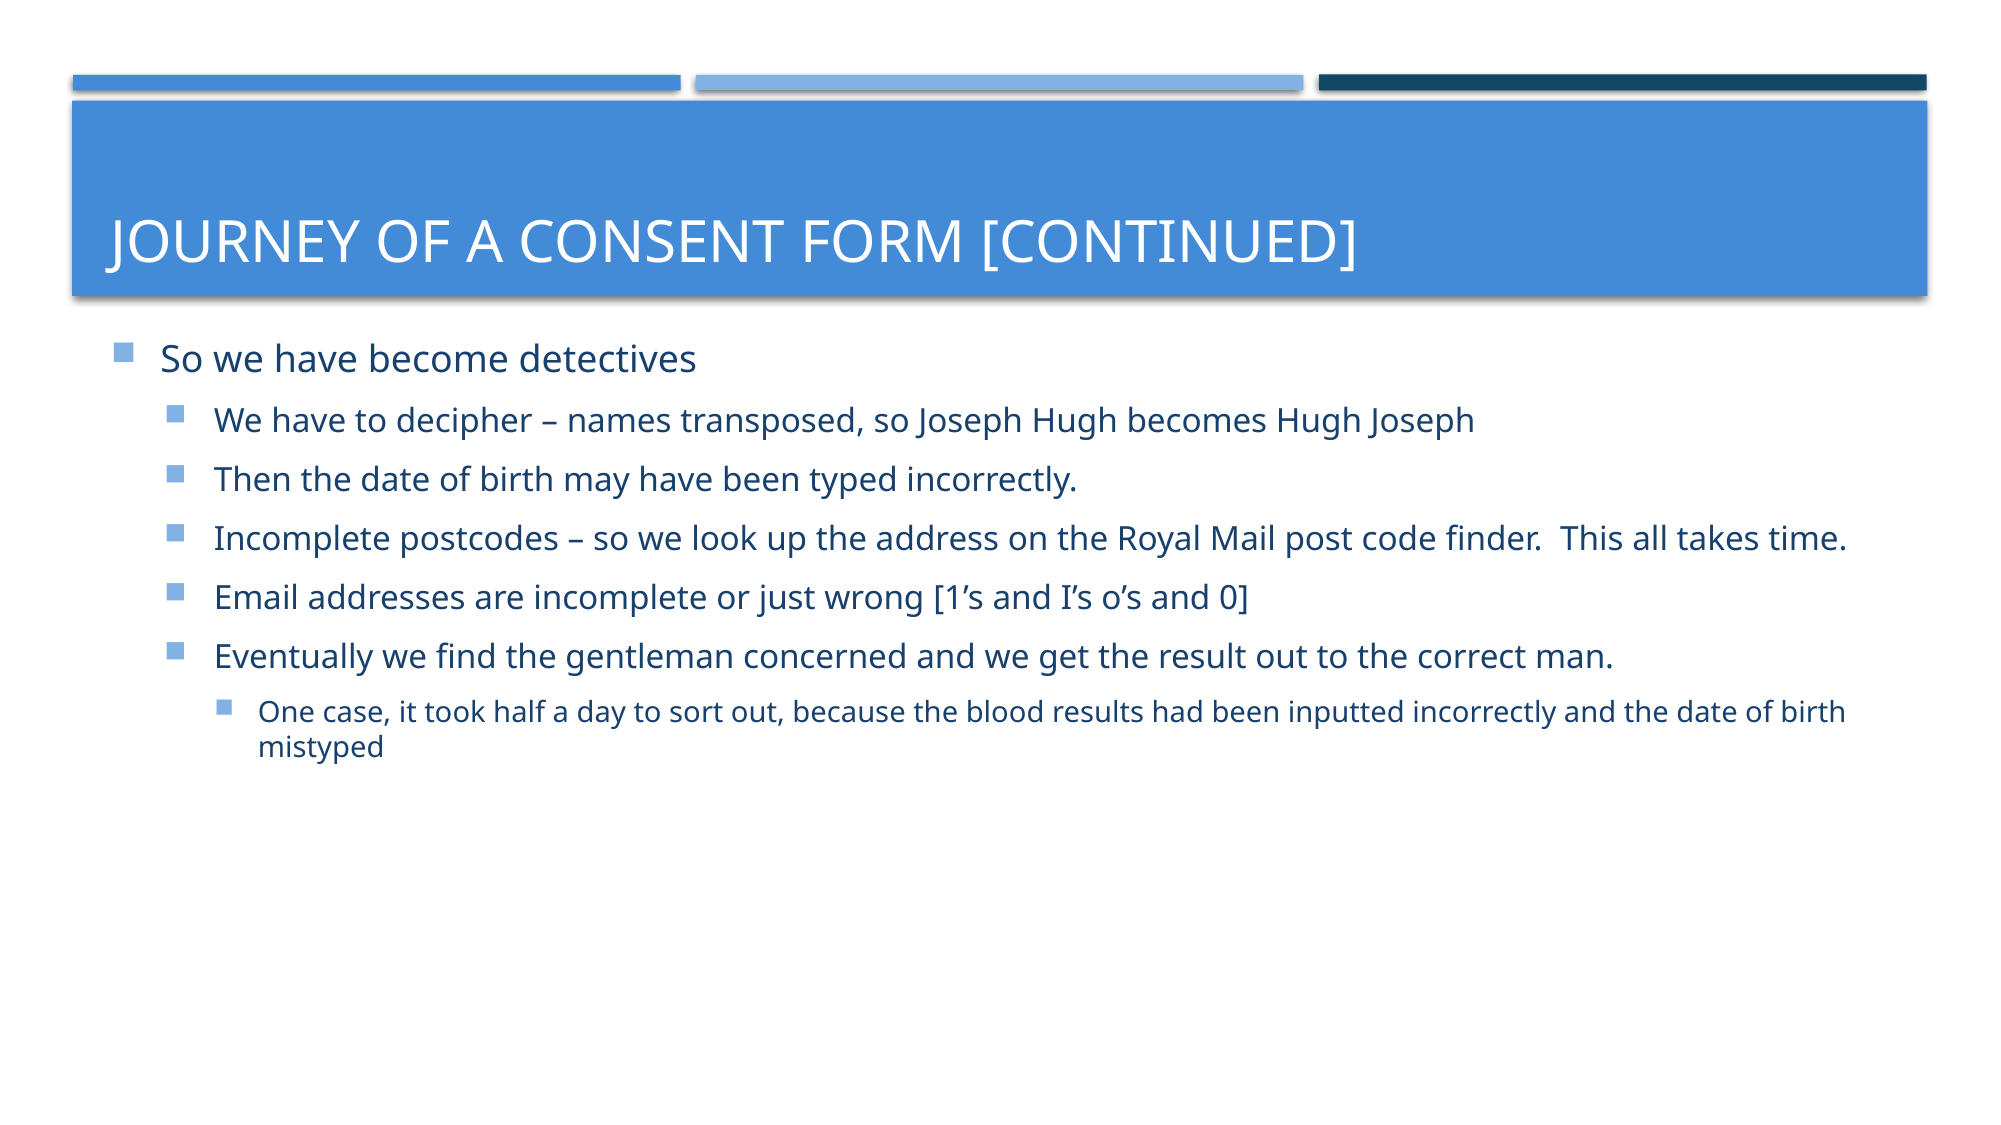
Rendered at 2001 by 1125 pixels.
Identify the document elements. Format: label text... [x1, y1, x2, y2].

list So we have become detectives We have to decipher – names transposed, so Joseph Hugh becomes Hugh Joseph Then the date of birth may have been typed incorrectly. Incomplete postcodes – so we look up the address on the Royal Mail post code finder. This all takes time. Email addresses are incomplete or just wrong [1’s and I’s o’s and 0] Eventually we find the gentleman concerned and we get the result out to the correct man. One case, it took half a day to sort out, because the blood results had been inputted incorrectly and the date of birth mistyped [95, 357, 1905, 962]
title Journey of a consent form [continued] [95, 115, 1905, 282]
